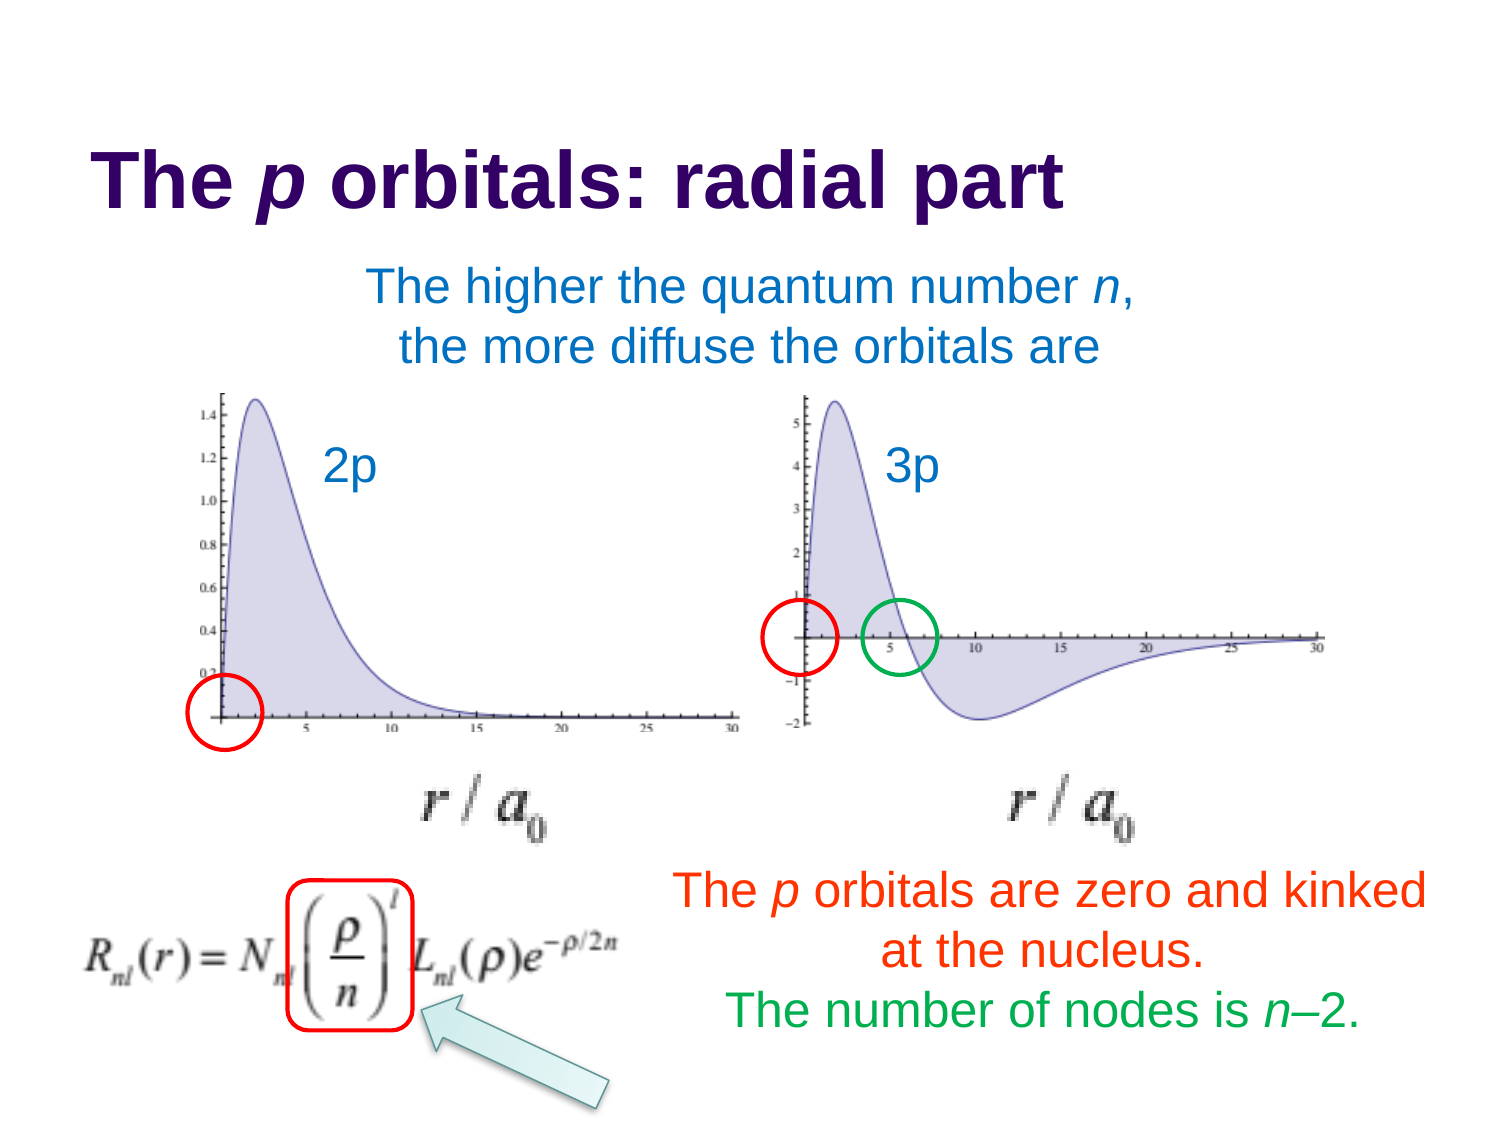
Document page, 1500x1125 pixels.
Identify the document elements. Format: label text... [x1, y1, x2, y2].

picture [785, 395, 1326, 728]
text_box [77, 874, 623, 1026]
title The p orbitals: radial part [75, 20, 1425, 233]
text_box The p orbitals are zero and kinked at the nucleus. The number of nodes is n–2. [637, 849, 1463, 1045]
text_box [197, 738, 250, 750]
text_box [762, 605, 780, 670]
text_box [187, 691, 195, 735]
picture [199, 393, 740, 732]
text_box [412, 749, 553, 849]
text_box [999, 749, 1140, 849]
text_box [429, 1035, 610, 1110]
text_box The higher the quantum number n, the more diffuse the orbitals are [324, 246, 1175, 382]
